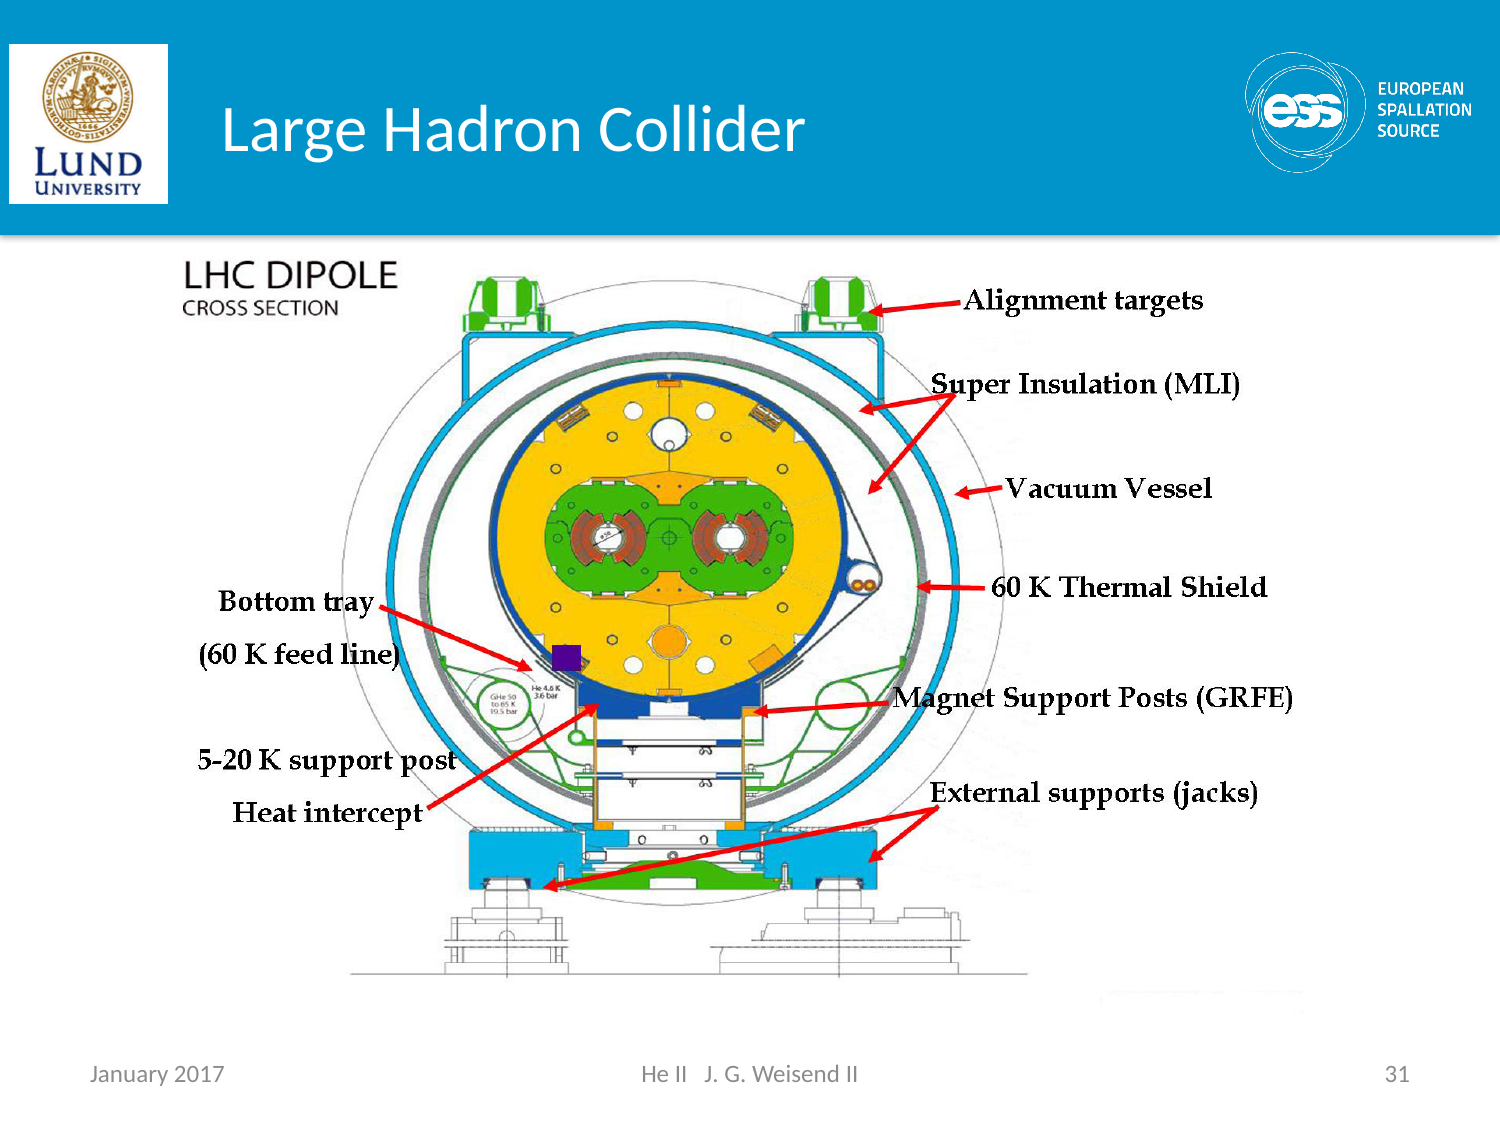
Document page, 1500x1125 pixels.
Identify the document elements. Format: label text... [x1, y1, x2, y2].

picture [182, 243, 1305, 1021]
picture [1400, 83, 1407, 94]
picture [1389, 104, 1393, 115]
picture [1443, 86, 1450, 93]
picture [1454, 83, 1458, 94]
footer He II J. G. Weisend II [512, 1042, 988, 1103]
picture [1422, 125, 1428, 134]
title Large Hadron Collider [206, 30, 1378, 219]
slide_number 31 [1074, 1042, 1425, 1103]
picture [1379, 83, 1385, 94]
picture [1409, 104, 1415, 115]
picture [10, 45, 167, 203]
picture [1436, 104, 1444, 115]
picture [1432, 125, 1438, 136]
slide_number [75, 1042, 425, 1103]
picture [1398, 109, 1406, 115]
picture [1423, 83, 1430, 94]
picture [1418, 104, 1423, 115]
